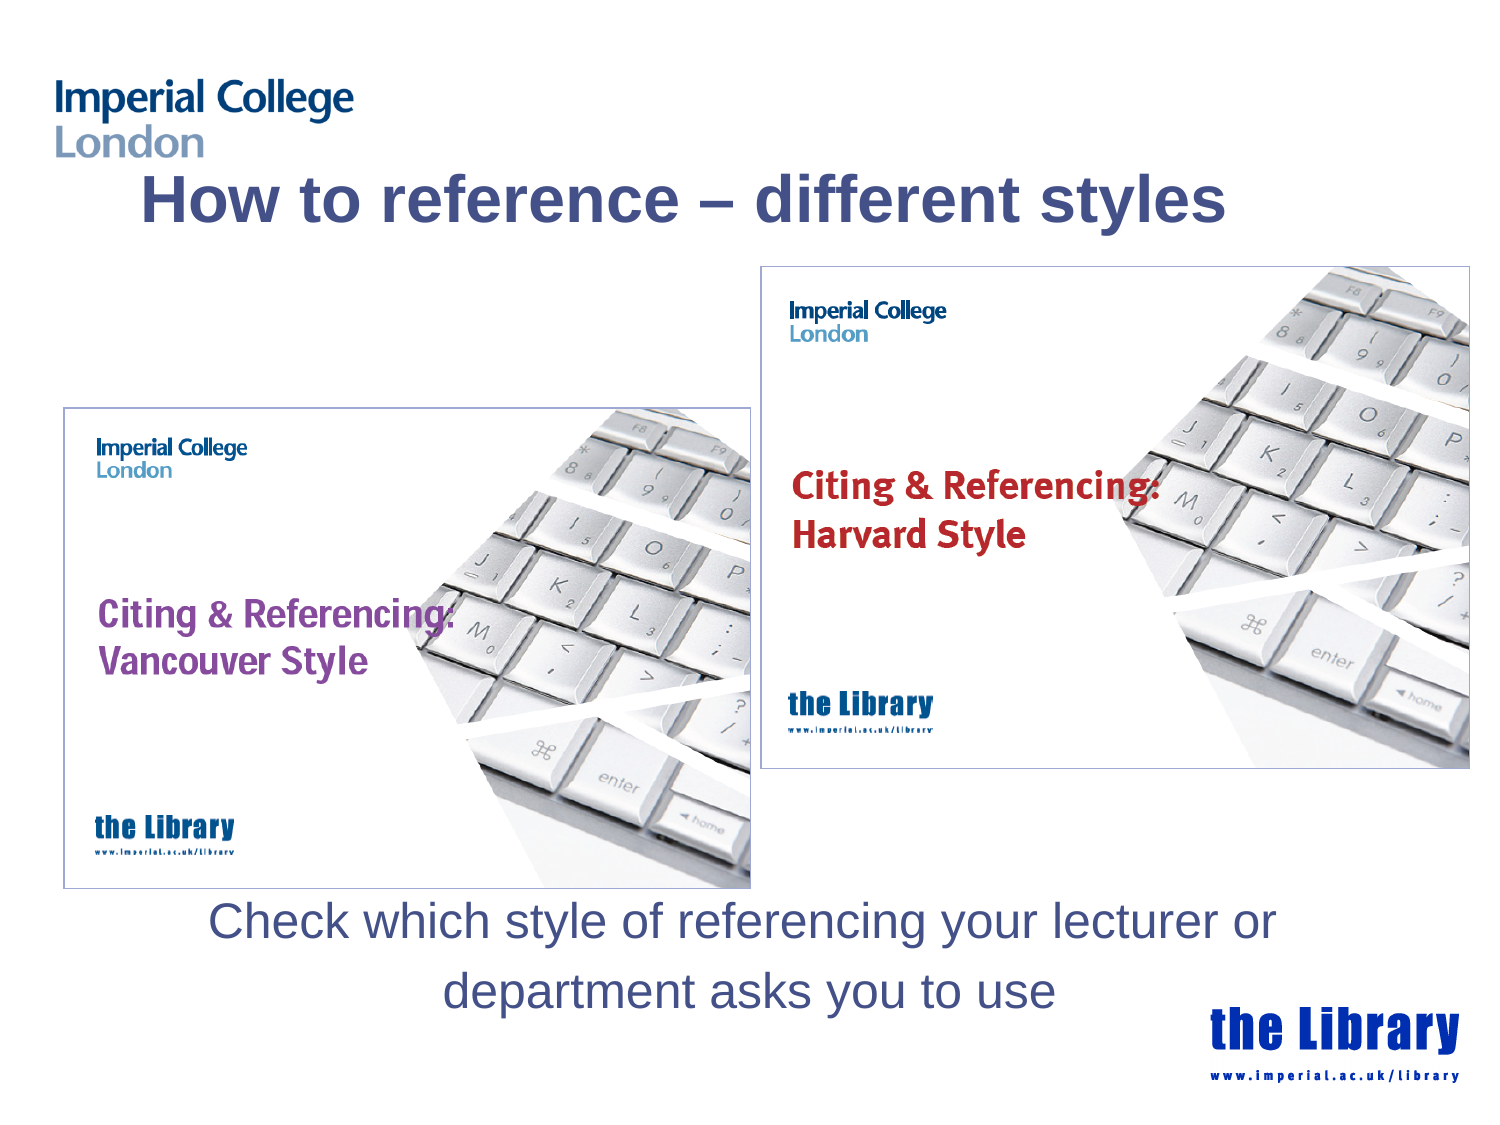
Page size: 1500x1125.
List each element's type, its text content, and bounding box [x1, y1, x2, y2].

text_box Check which style of referencing your lecturer or department asks you to use [0, 881, 1500, 1027]
picture [64, 408, 751, 888]
picture [761, 266, 1469, 768]
picture [50, 50, 384, 188]
title How to reference – different styles [124, 113, 1401, 280]
